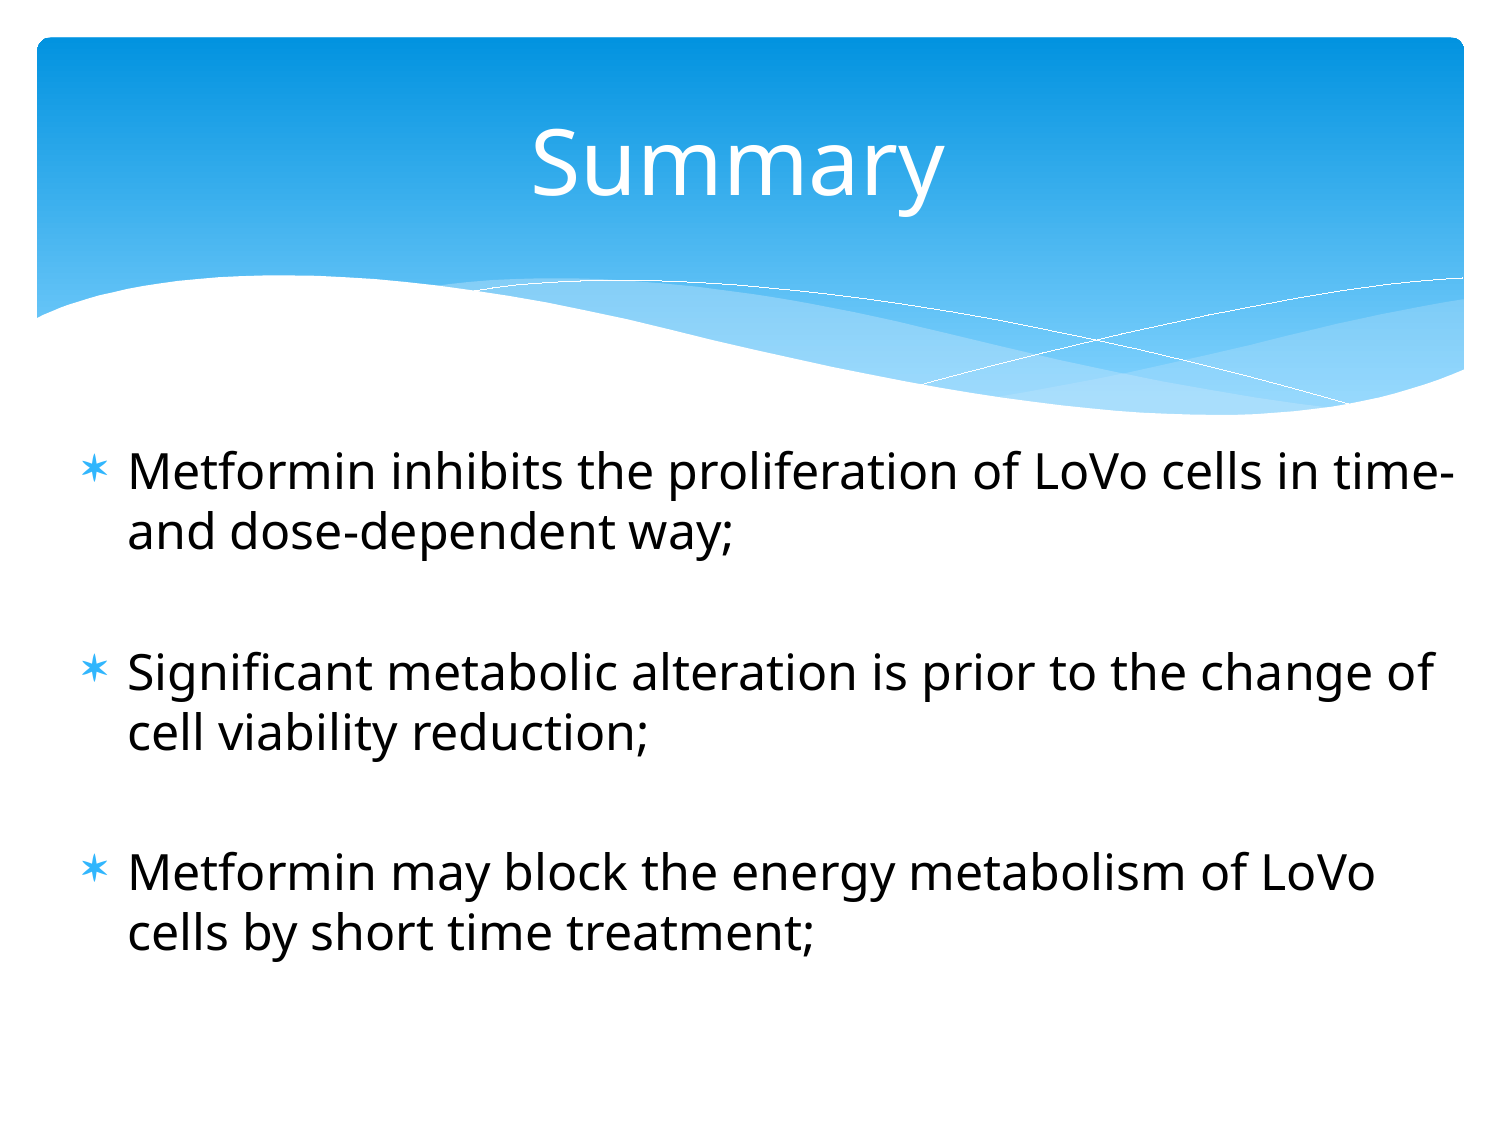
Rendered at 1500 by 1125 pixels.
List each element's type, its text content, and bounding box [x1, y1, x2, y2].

title Summary [75, 55, 1425, 261]
list Metformin inhibits the proliferation of LoVo cells in time- and dose-dependent way; Significant metabolic alteration is prior to the change of cell viability reduction; Metformin may block the energy metabolism of LoVo cells by short time treatment; [67, 432, 1497, 999]
